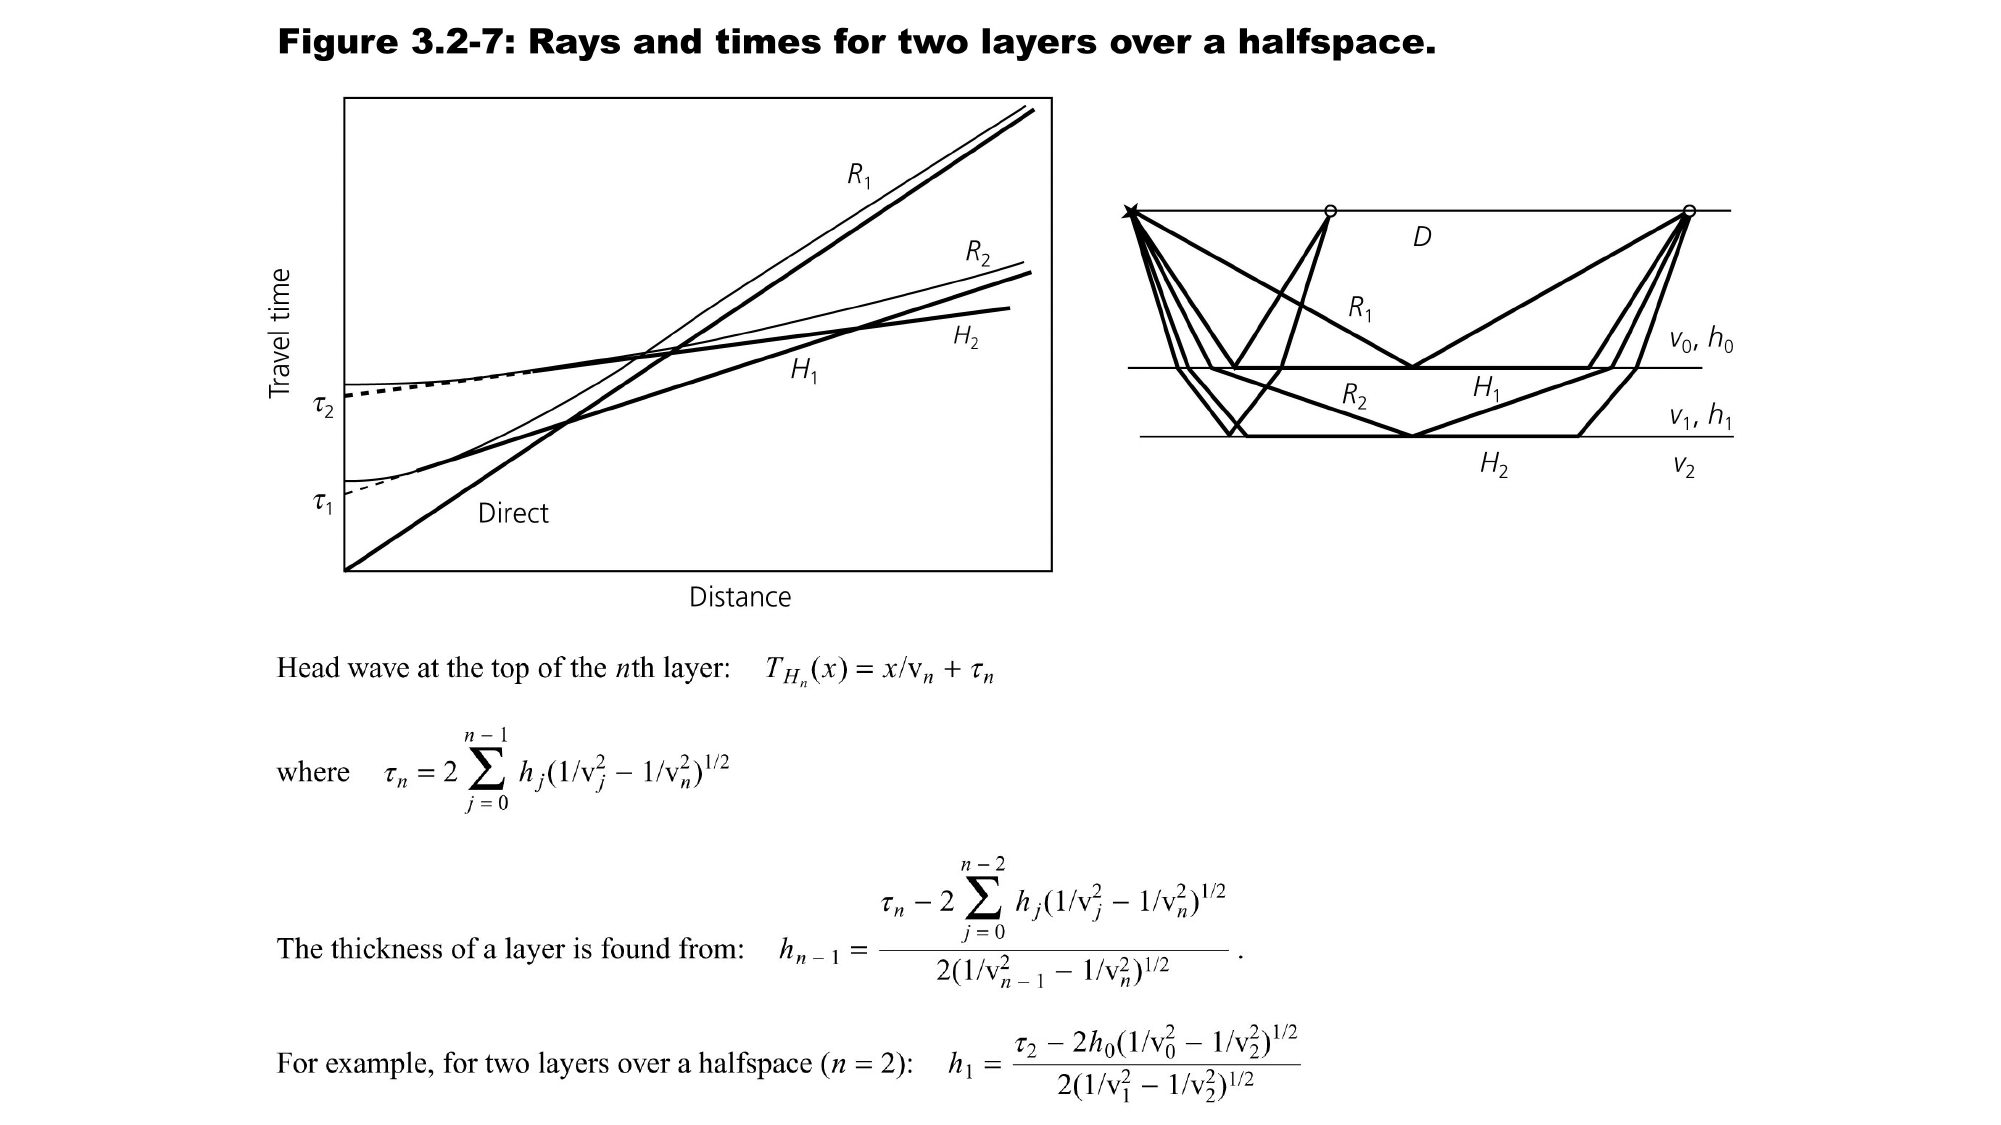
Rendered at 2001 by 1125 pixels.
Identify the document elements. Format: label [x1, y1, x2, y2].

picture [249, 0, 1750, 616]
picture [249, 626, 1325, 1125]
